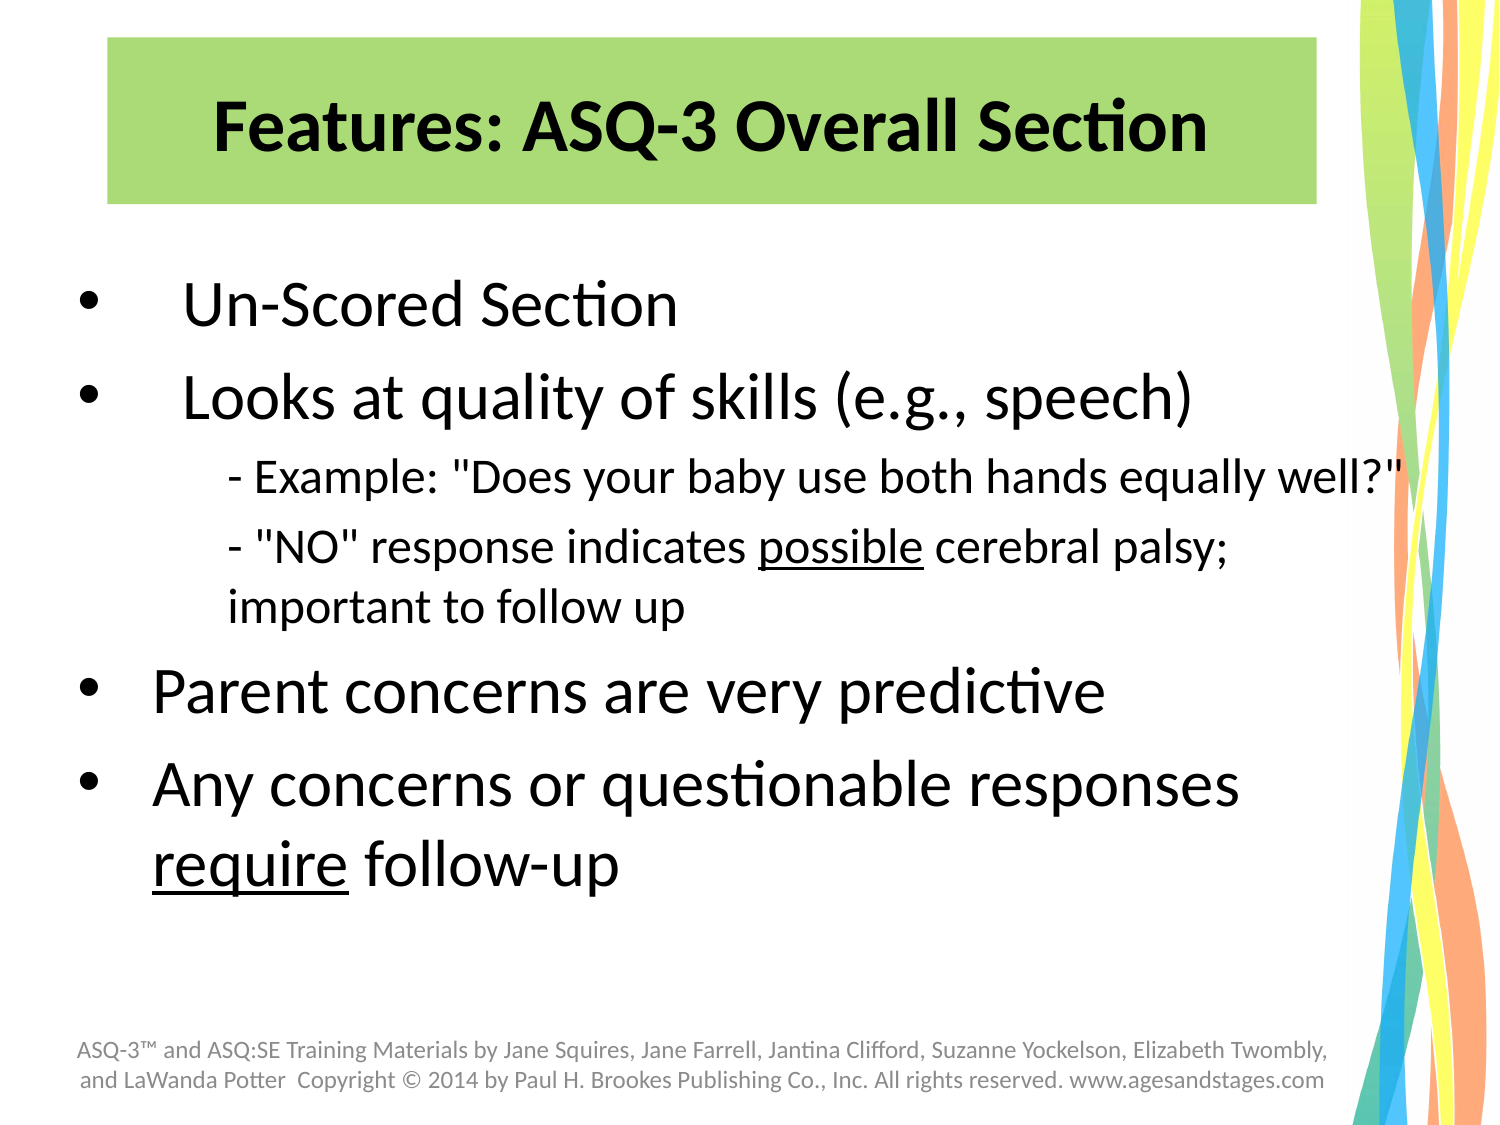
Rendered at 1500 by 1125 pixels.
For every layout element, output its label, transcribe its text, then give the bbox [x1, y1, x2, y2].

text_box Features: ASQ-3 Overall Section [107, 37, 1317, 205]
footer ASQ-3™ and ASQ:SE Training Materials by Jane Squires, Jane Farrell, Jantina Clifford, Suzanne Yockelson, Elizabeth Twombly, and LaWanda Potter Copyright © 2014 by Paul H. Brookes Publishing Co., Inc. All rights reserved. www.agesandstages.com [47, 1025, 1341, 1103]
text_box Un-Scored Section Looks at quality of skills (e.g., speech) - Example: "Does your baby use both hands equally well?" - "NO" response indicates possible cerebral palsy; important to follow up Parent concerns are very predictive Any concerns or questionable responses require follow-up [62, 252, 1341, 1025]
picture [1346, 0, 1499, 1125]
